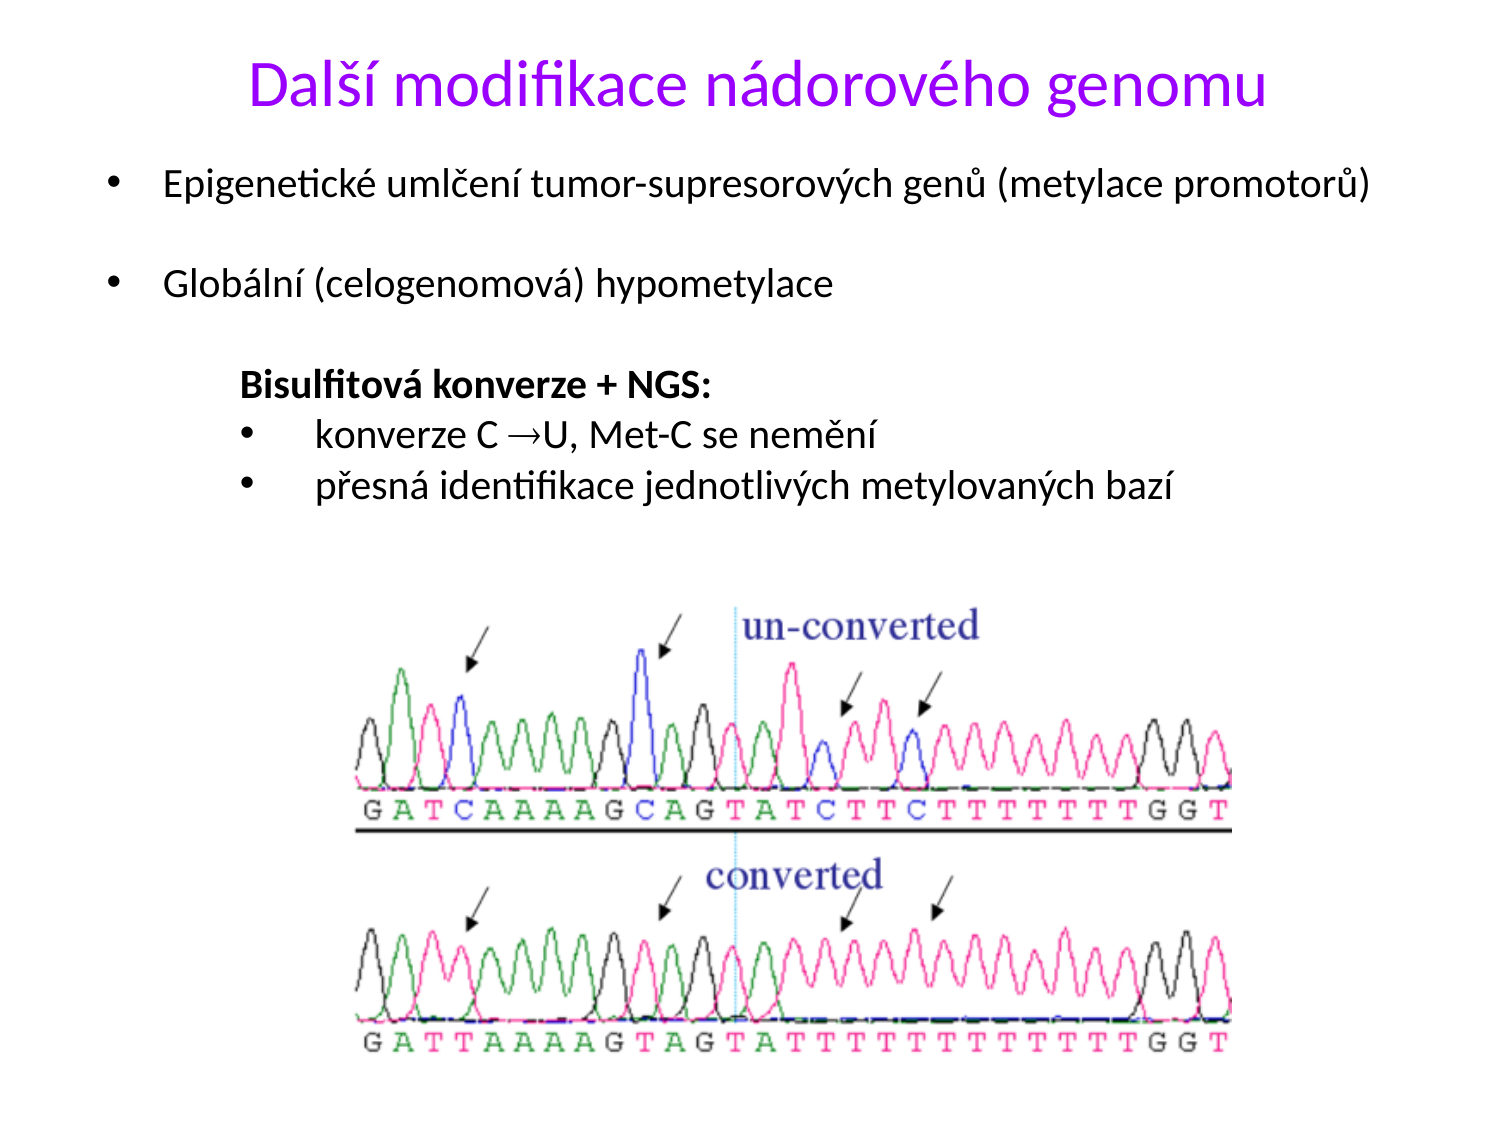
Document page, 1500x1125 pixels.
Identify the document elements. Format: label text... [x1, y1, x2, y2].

picture [339, 597, 1232, 1059]
title Další modifikace nádorového genomu [185, 9, 1332, 148]
text_box Epigenetické umlčení tumor-supresorových genů (metylace promotorů) Globální (celogenomová) hypometylace [91, 148, 1426, 314]
text_box Bisulfitová konverze + NGS: konverze C U, Met-C se nemění přesná identifikace jednotlivých metylovaných bazí [224, 349, 1347, 561]
